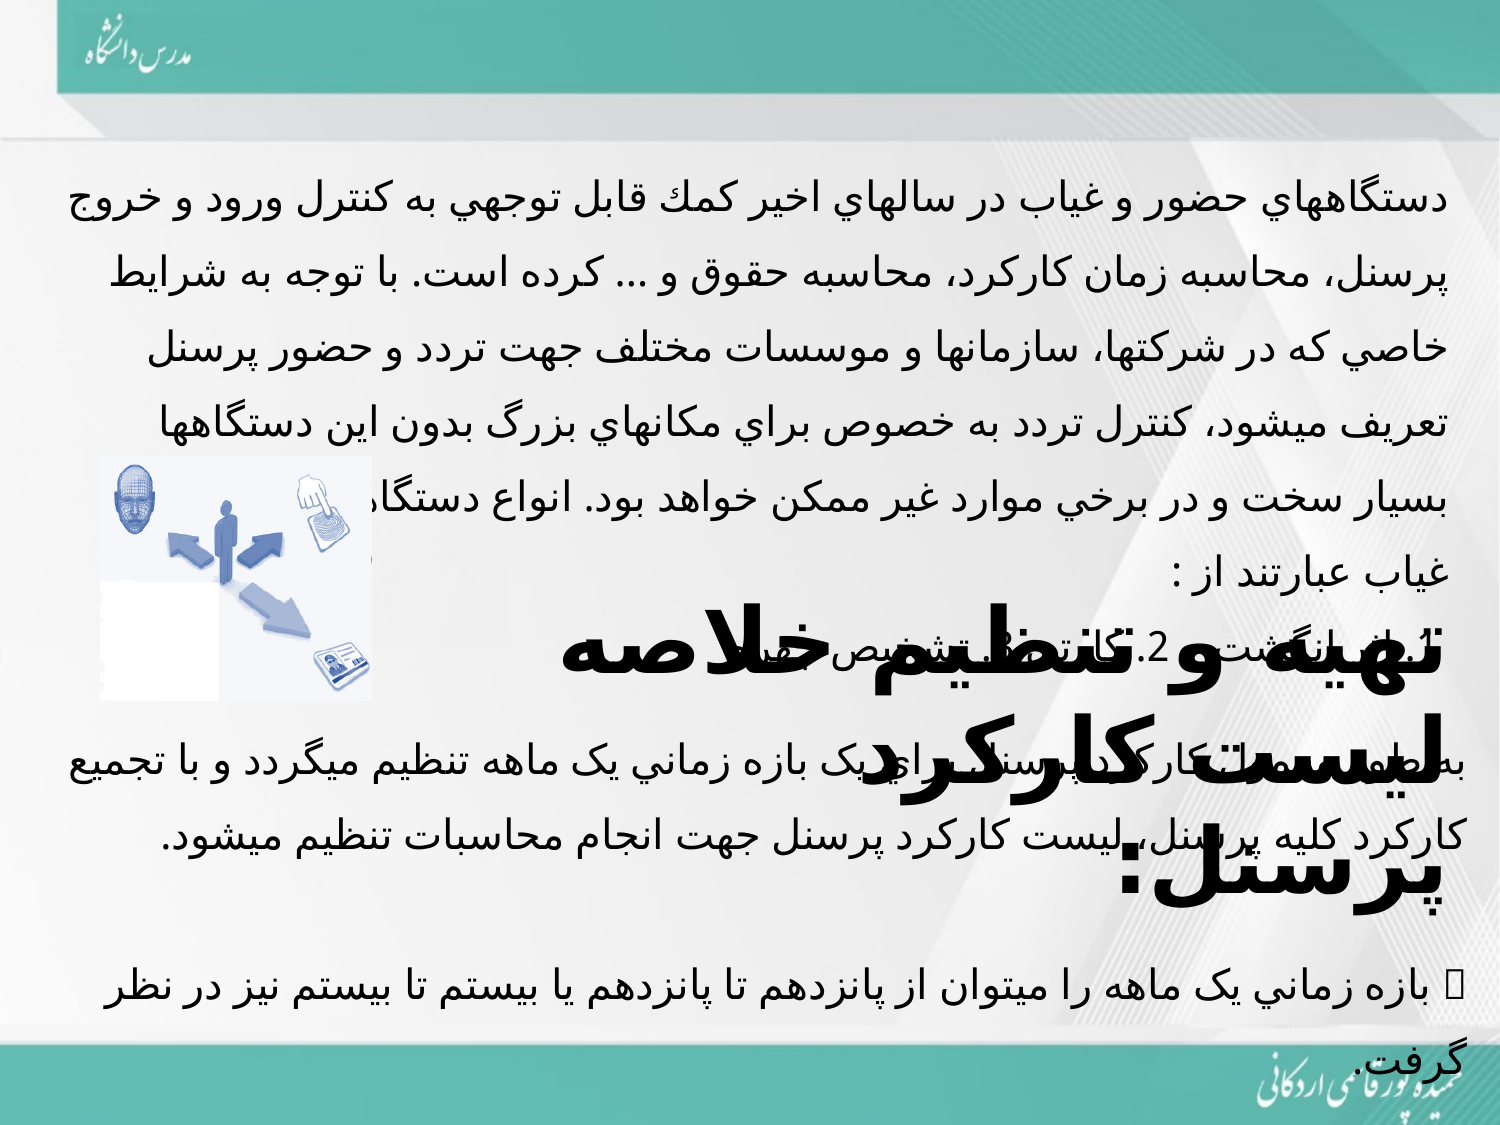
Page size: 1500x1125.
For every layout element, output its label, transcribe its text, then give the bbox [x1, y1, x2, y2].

picture [0, 0, 1500, 1125]
text_box تهيه و تنظيم خلاصه ليست کارکرد پرسنل: [501, 574, 1465, 919]
text_box به طور معمول کارکرد پرسنل براي يک بازه زماني يک ماهه تنظيم مي­گردد و با تجميع کارکرد کليه پرسنل، ليست کارکرد پرسنل جهت انجام محاسبات تنظيم مي­شود.  بازه زماني يک ماهه را مي­توان از پانزدهم تا پانزدهم يا بيستم تا بيستم نيز در نظر گرفت. [41, 700, 1483, 973]
text_box دستگاههاي حضور و غياب در سالهاي اخير كمك قابل توجهي به كنترل ورود و خروج پرسنل، محاسبه زمان كاركرد، محاسبه حقوق و ... كرده است. با توجه به شرايط خاصي كه در شركتها، سازمانها و موسسات مختلف جهت تردد و حضور پرسنل تعريف مي­شود، كنترل تردد به خصوص براي مكانهاي بزرگ بدون اين دستگاهها بسيار سخت و در برخي موارد غير ممكن خواهد بود. انواع دستگاههاي حضور و غياب عبارتند از : 1. اثر انگشت 2. کارتي 3. تشخيص چهره [41, 137, 1465, 634]
